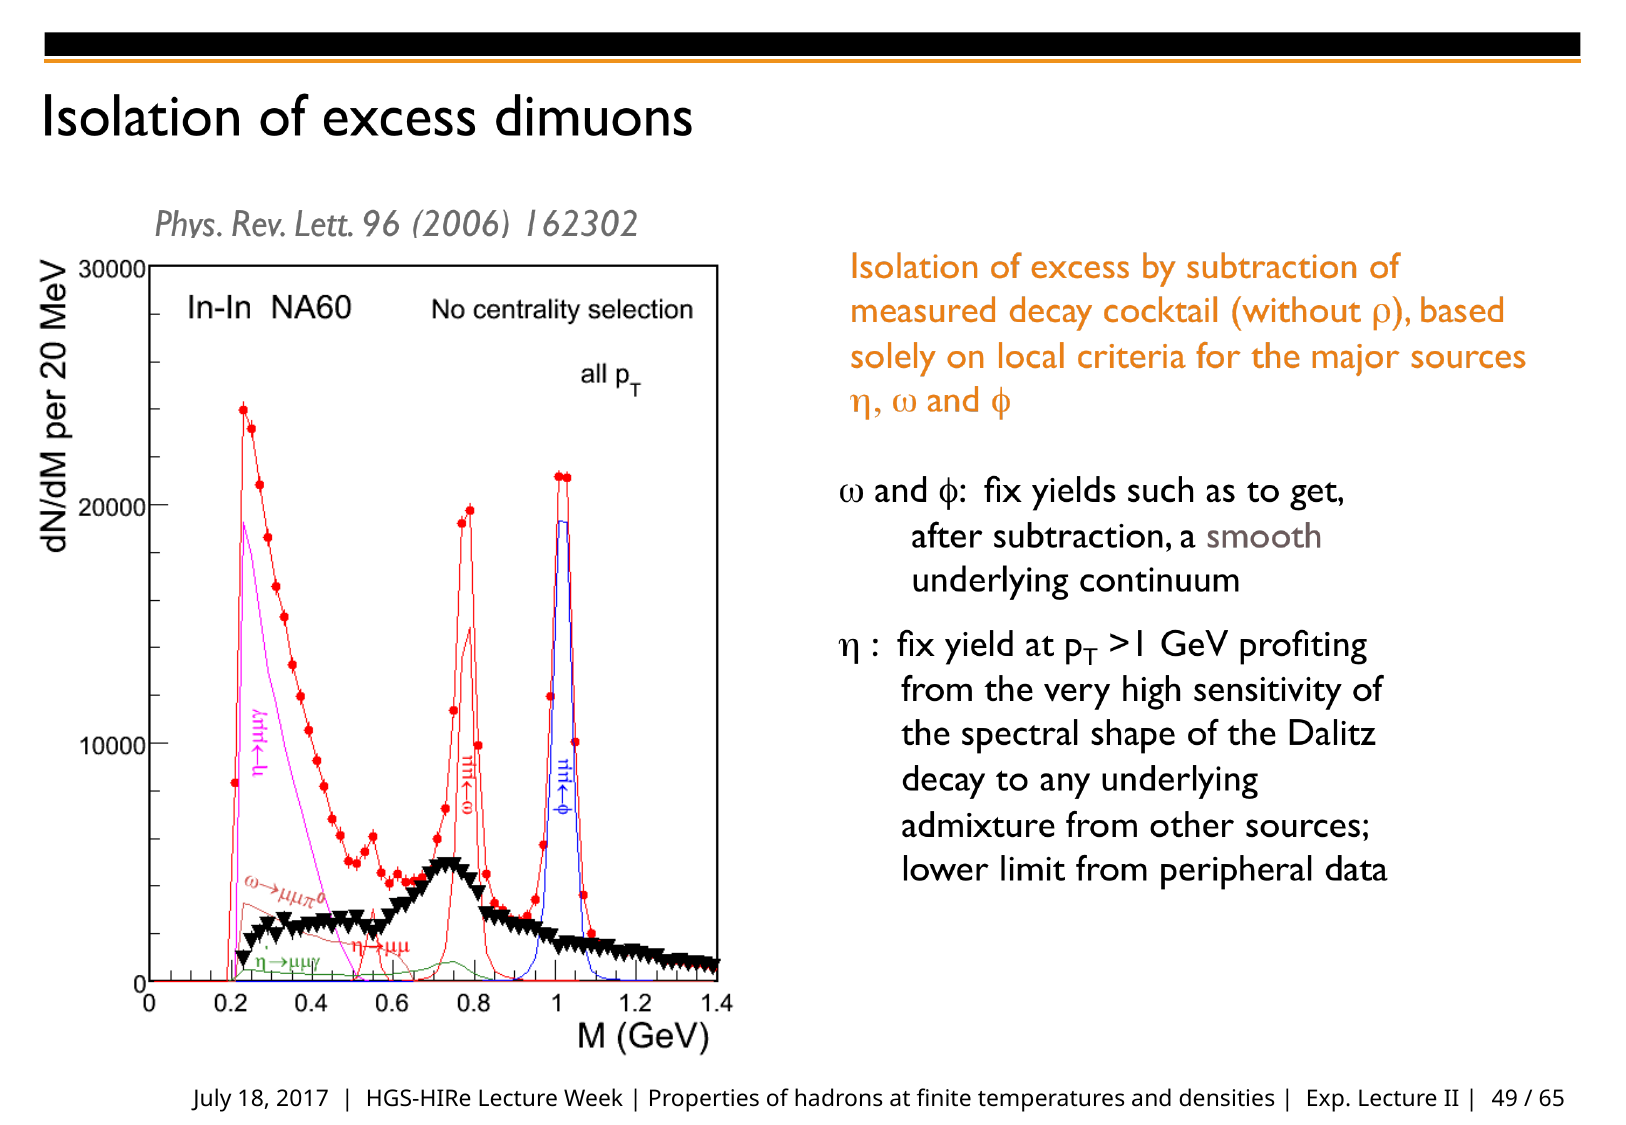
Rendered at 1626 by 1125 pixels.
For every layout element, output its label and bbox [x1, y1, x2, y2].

picture [45, 93, 692, 136]
picture [822, 231, 1552, 901]
picture [34, 189, 814, 1072]
